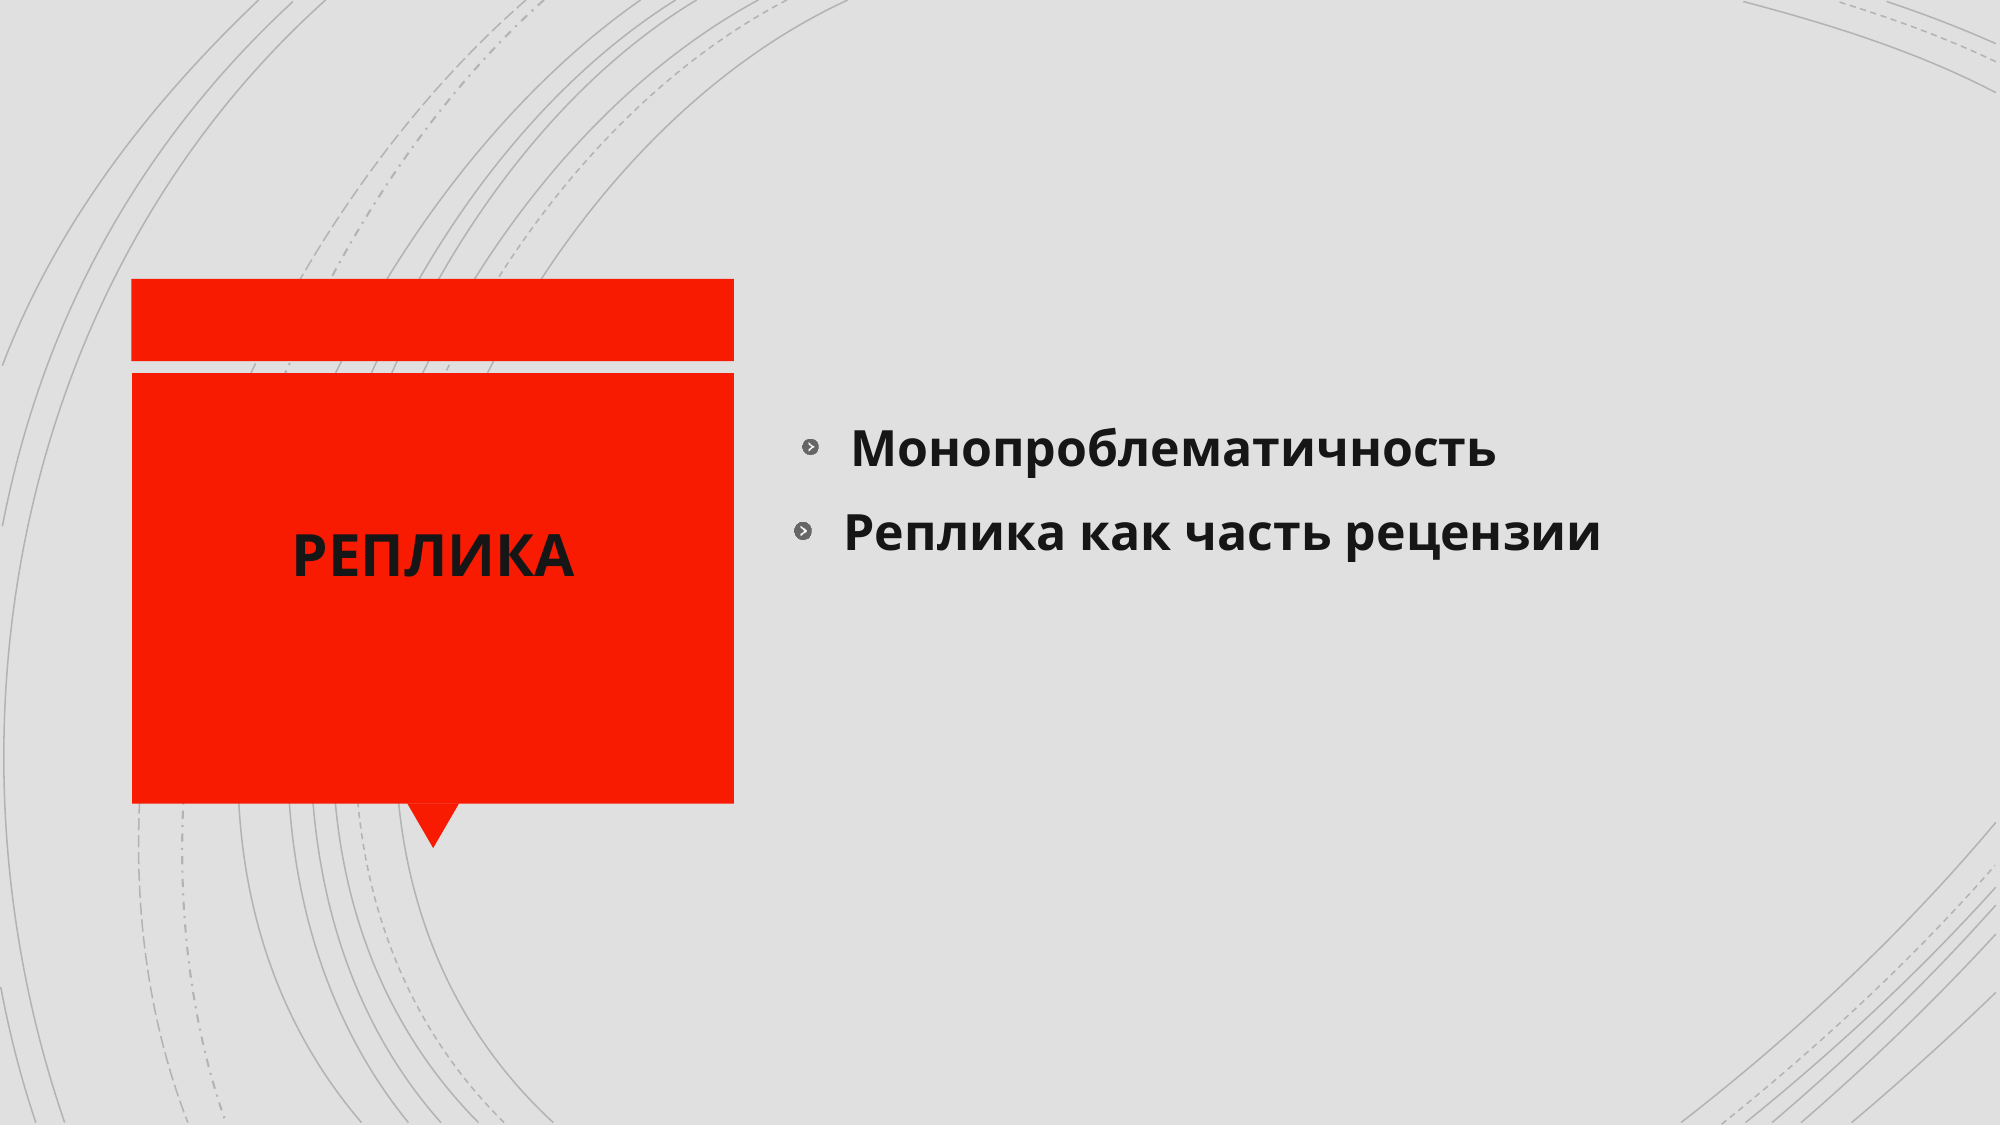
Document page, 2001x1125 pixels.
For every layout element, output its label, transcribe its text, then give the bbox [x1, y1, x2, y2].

picture [802, 438, 819, 455]
text_box Монопроблематичность [787, 408, 2000, 564]
text_box РЕПЛИКА [269, 479, 1563, 627]
text_box Реплика как часть рецензии [779, 493, 2000, 568]
